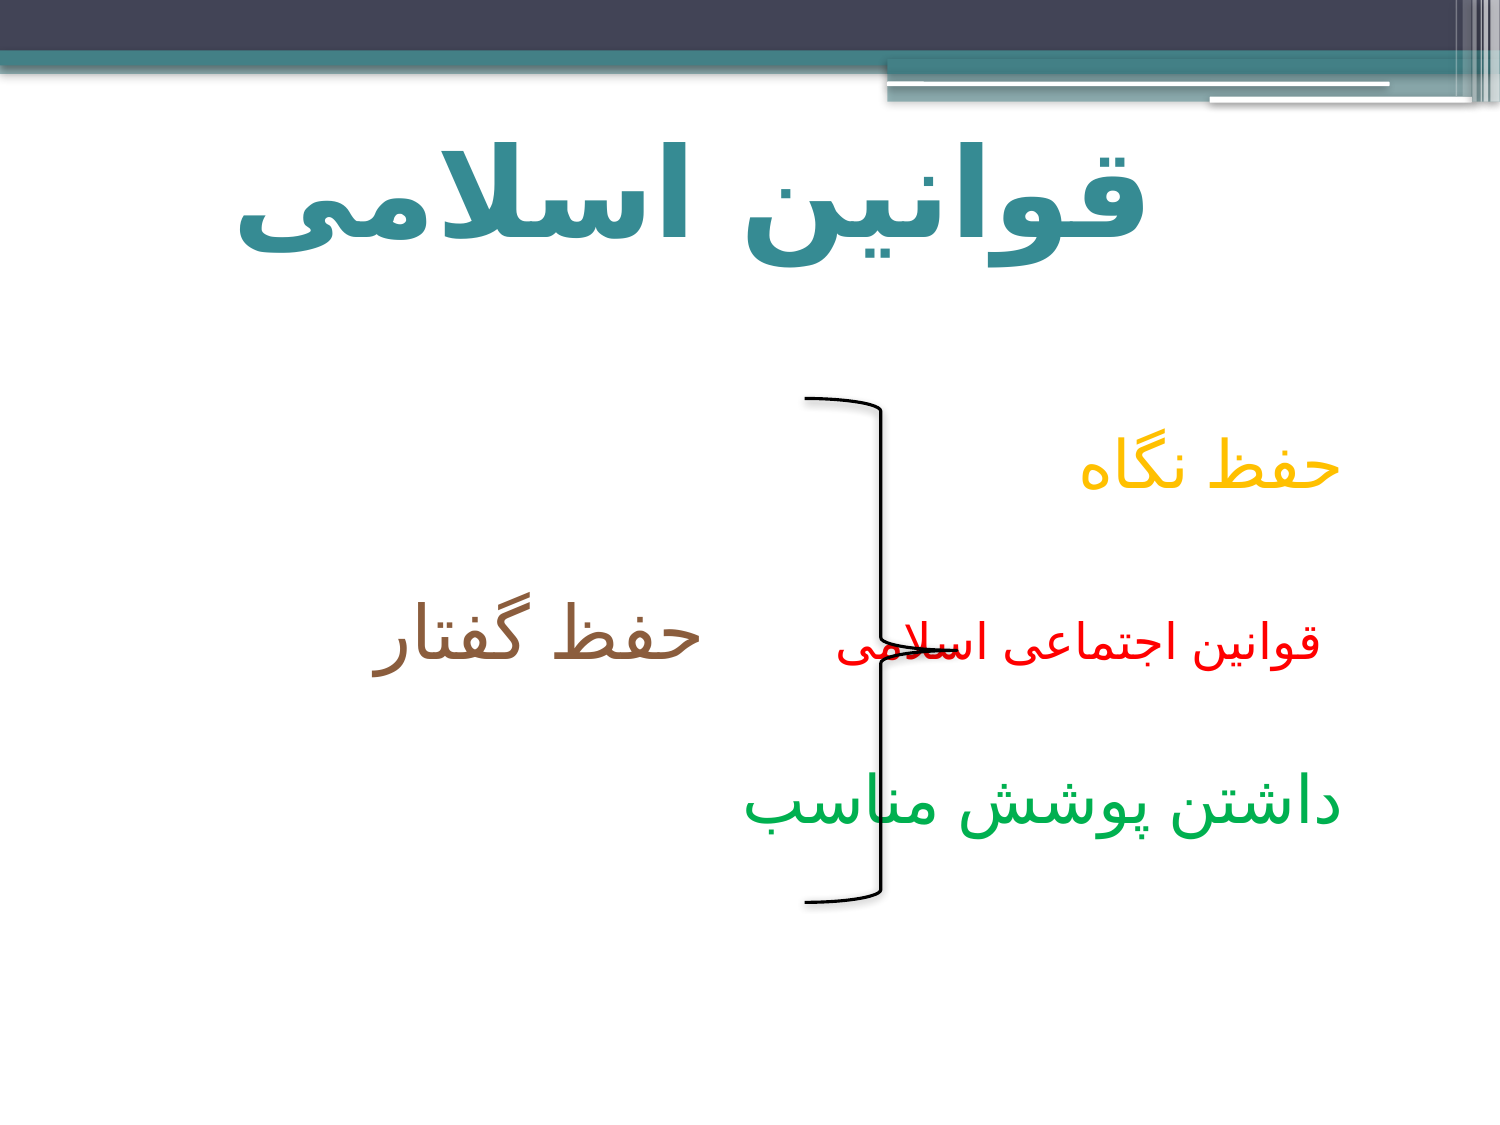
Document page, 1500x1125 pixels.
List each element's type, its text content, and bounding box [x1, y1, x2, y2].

title قوانین اسلامی [58, 70, 1372, 305]
list حفظ نگاه قوانین اجتماعی اسلامی حفظ گفتار داشتن پوشش مناسب [75, 262, 1376, 1035]
text_box [804, 396, 959, 904]
